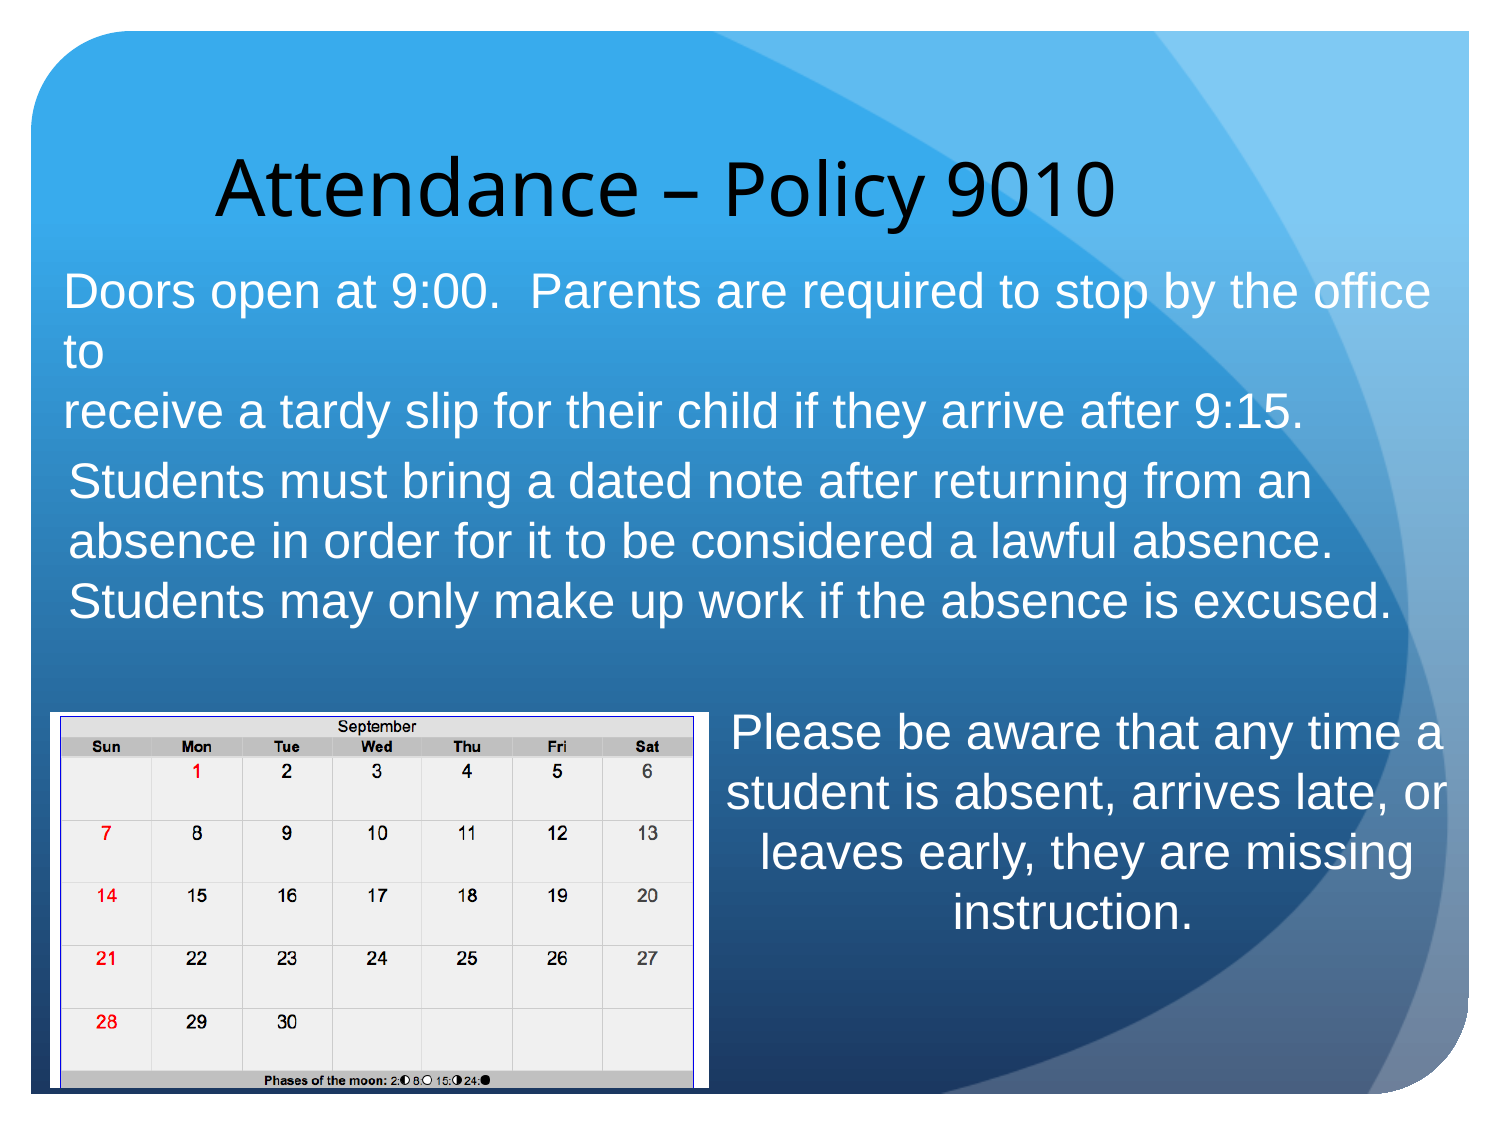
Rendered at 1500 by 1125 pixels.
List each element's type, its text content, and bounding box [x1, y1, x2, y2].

text_box Doors open at 9:00. Parents are required to stop by the office to receive a tardy slip for their child if they arrive after 9:15. [48, 251, 1500, 388]
text_box Students must bring a dated note after returning from an absence in order for it to be considered a lawful absence. Students may only make up work if the absence is excused. [53, 441, 1422, 639]
title Attendance – Policy 9010 [200, 64, 1275, 240]
picture [24, 30, 1473, 1094]
text_box Please be aware that any time a student is absent, arrives late, or leaves early, they are missing instruction. [686, 691, 1489, 950]
